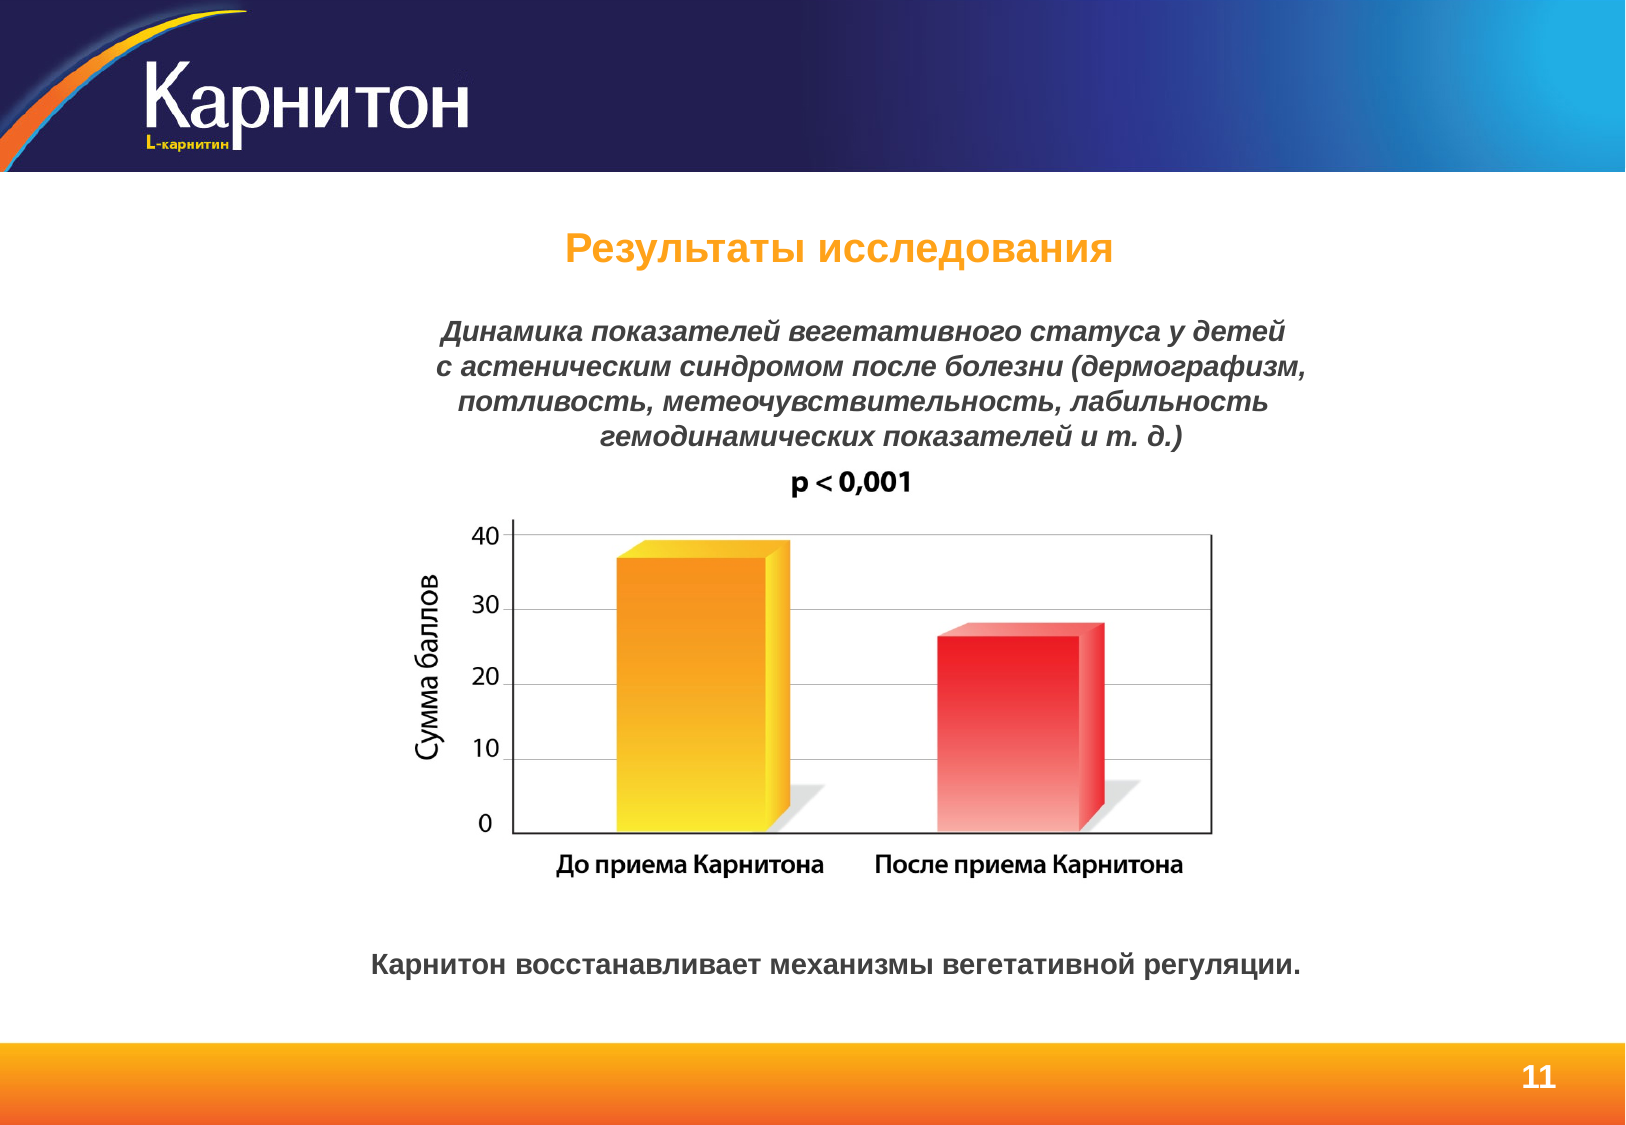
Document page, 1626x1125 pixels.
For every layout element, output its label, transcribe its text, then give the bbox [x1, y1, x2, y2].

picture [0, 0, 1626, 1125]
text_box Динамика показателей вегетативного статуса у детей с астеническим синдромом после болезни (дермографизм, потливость, метеочувствительность, лабильность гемодинамических показателей и т. д.) [387, 304, 1340, 455]
text_box Карнитон восстанавливает механизмы вегетативной регуляции. [179, 937, 1493, 996]
slide_number 11 [1503, 1047, 1575, 1091]
text_box Результаты исследования [550, 213, 1130, 279]
